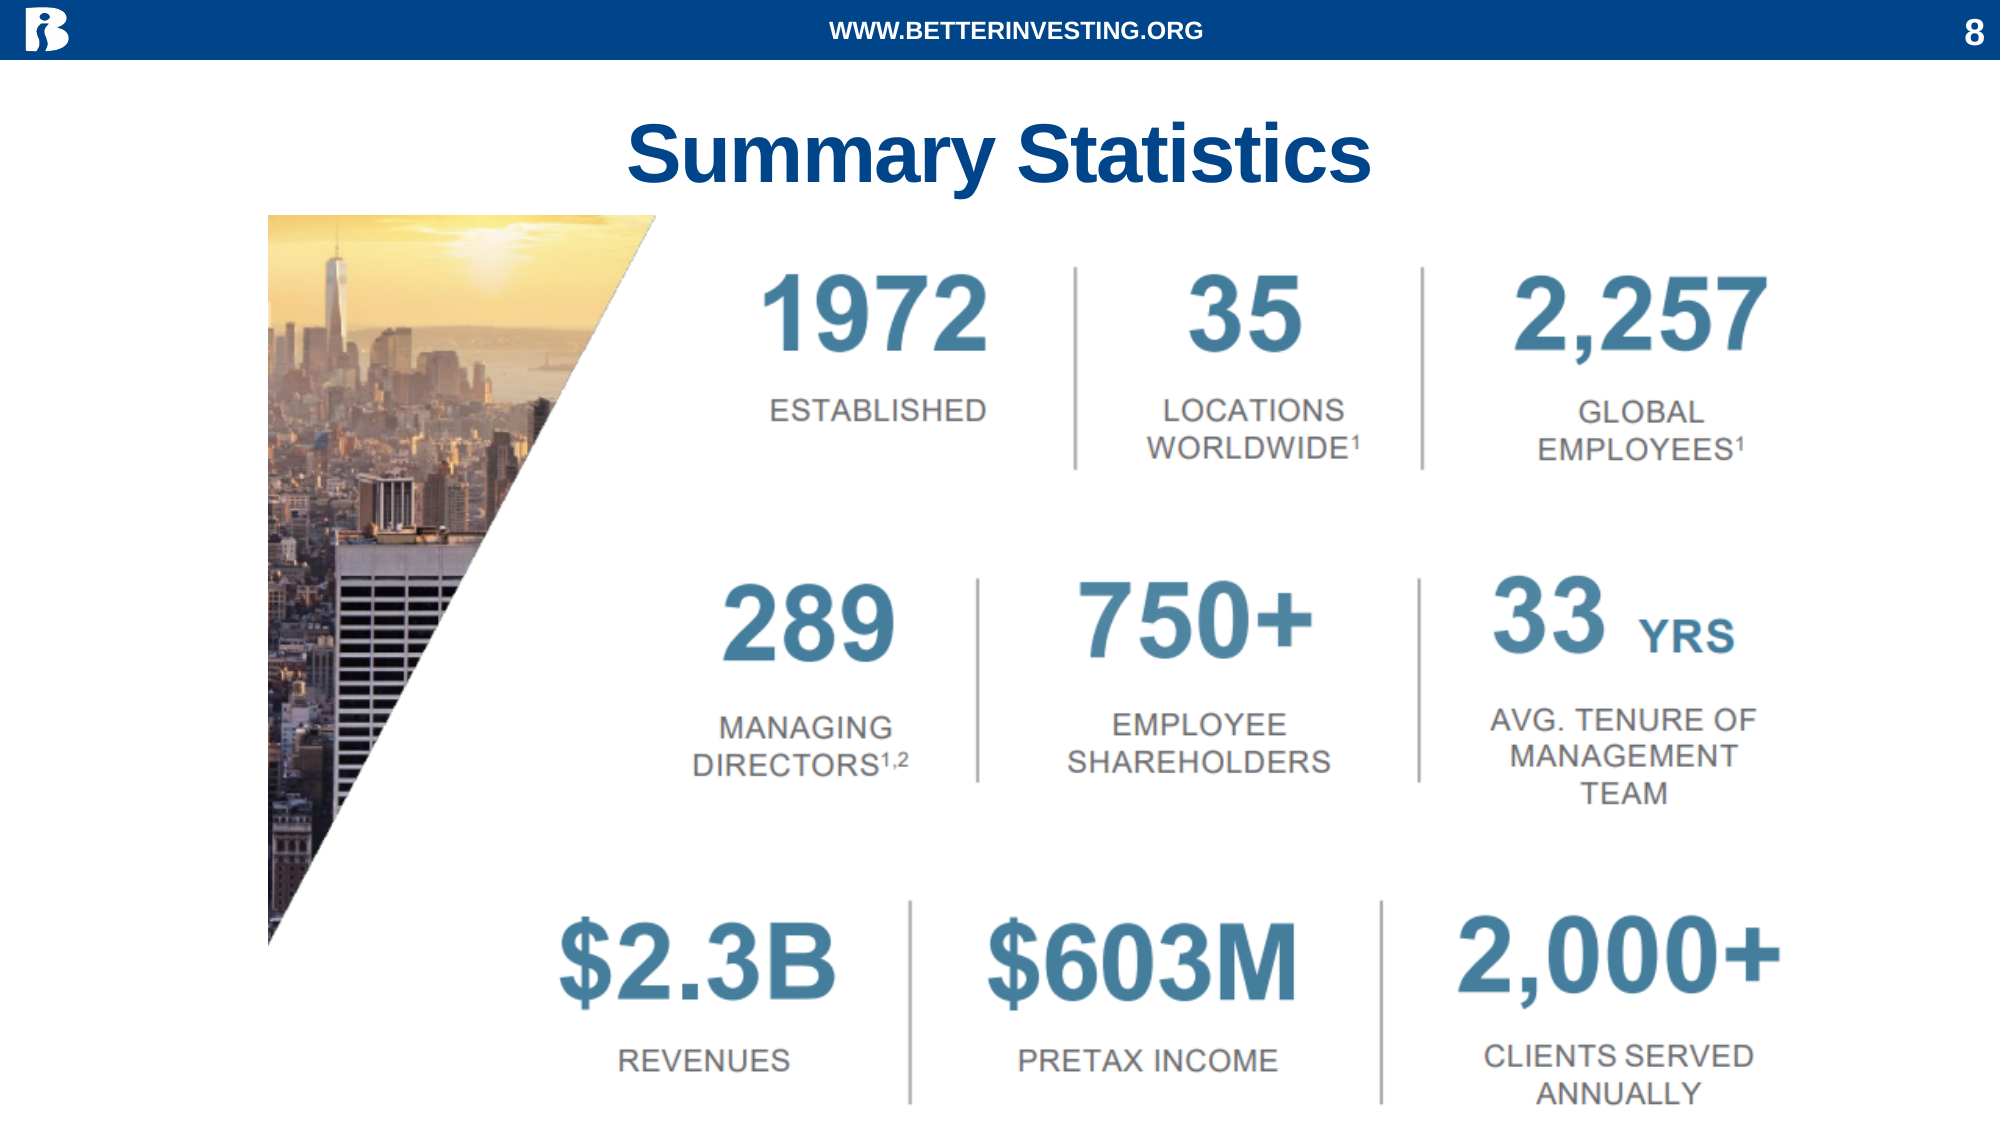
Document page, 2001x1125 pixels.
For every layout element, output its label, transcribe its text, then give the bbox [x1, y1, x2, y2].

footer WWW.BETTERINVESTING.ORG [350, 3, 1684, 57]
slide_number 8 [1766, 3, 2000, 57]
picture [23, 6, 71, 53]
picture [268, 215, 1804, 1125]
title Summary Statistics [50, 62, 1950, 236]
